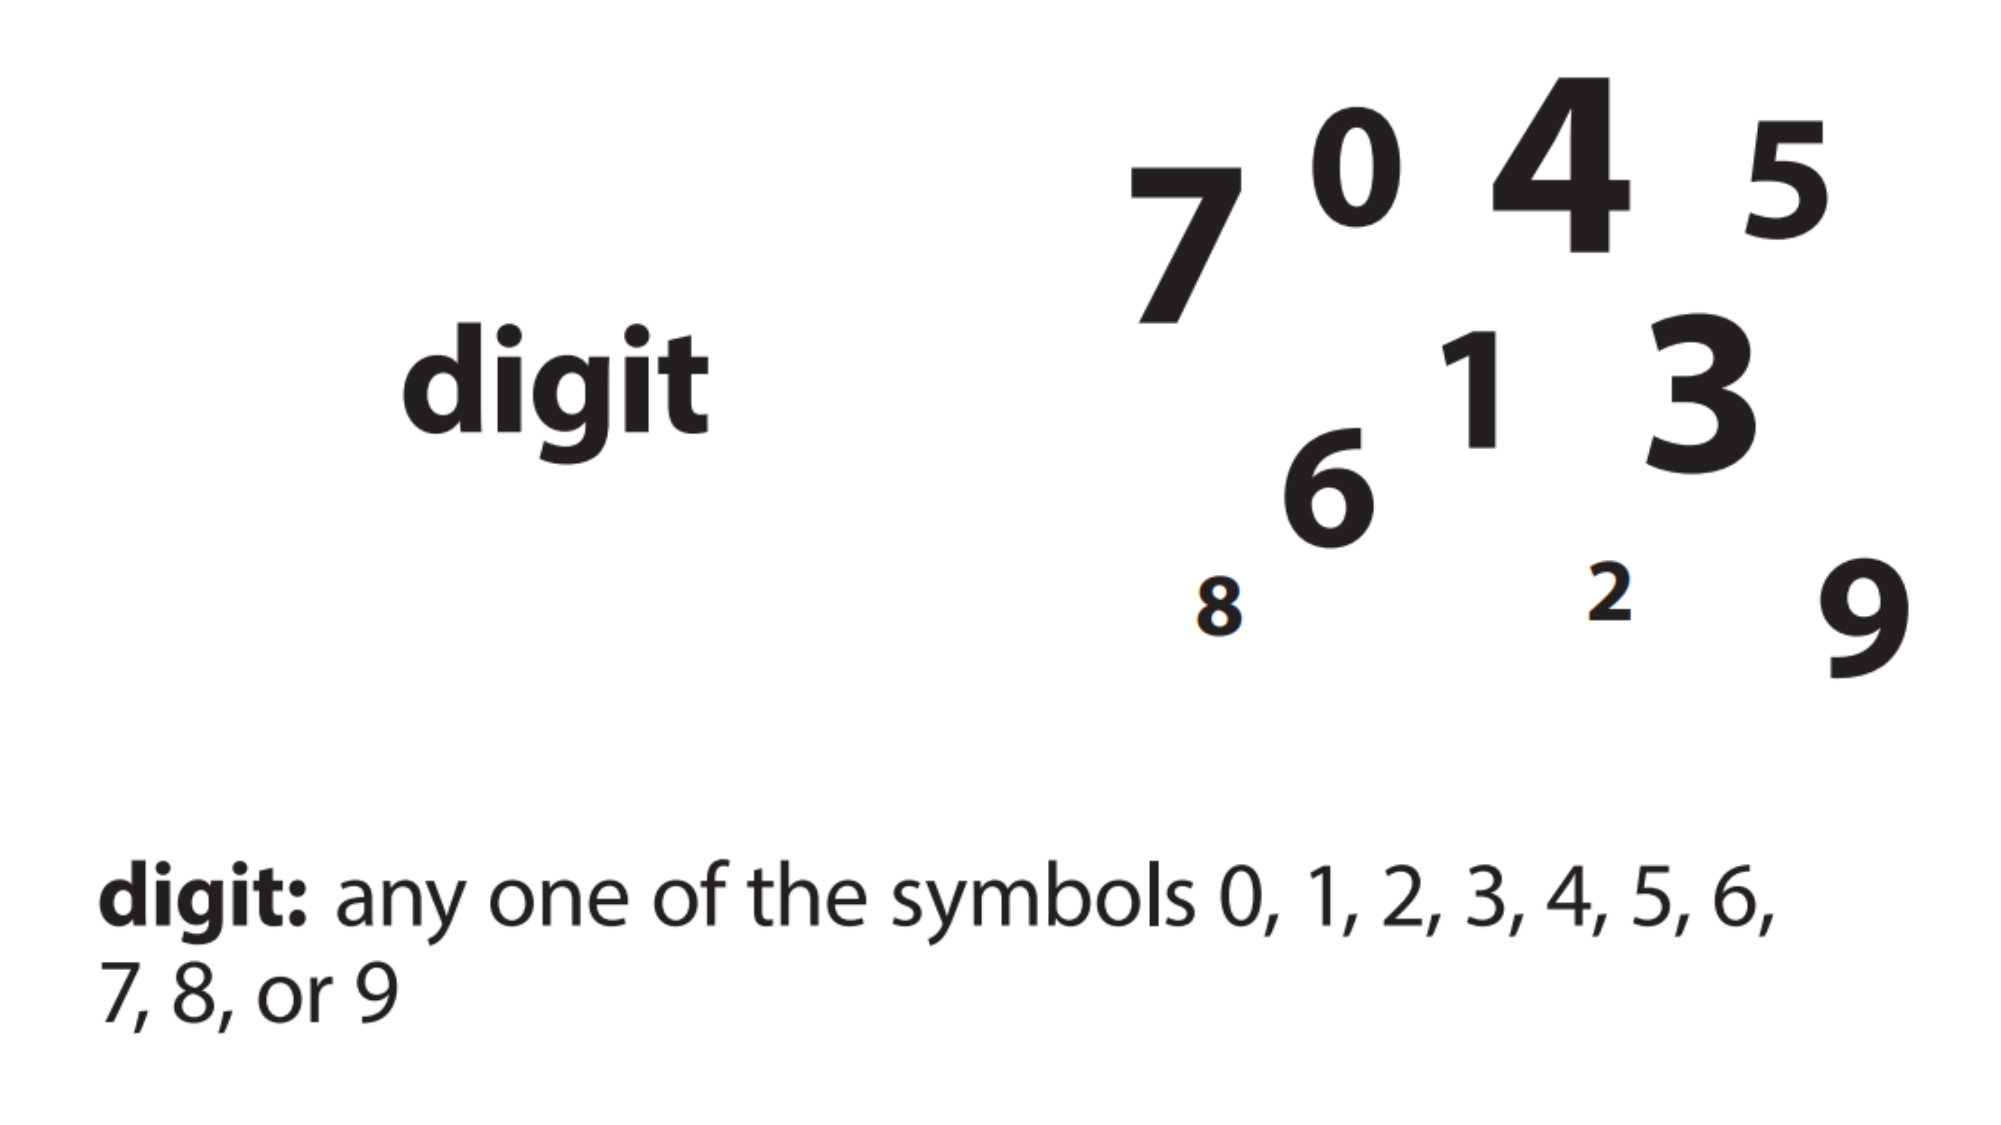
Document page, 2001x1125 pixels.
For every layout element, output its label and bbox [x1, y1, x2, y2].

picture [70, 845, 1858, 1066]
picture [129, 33, 1963, 699]
